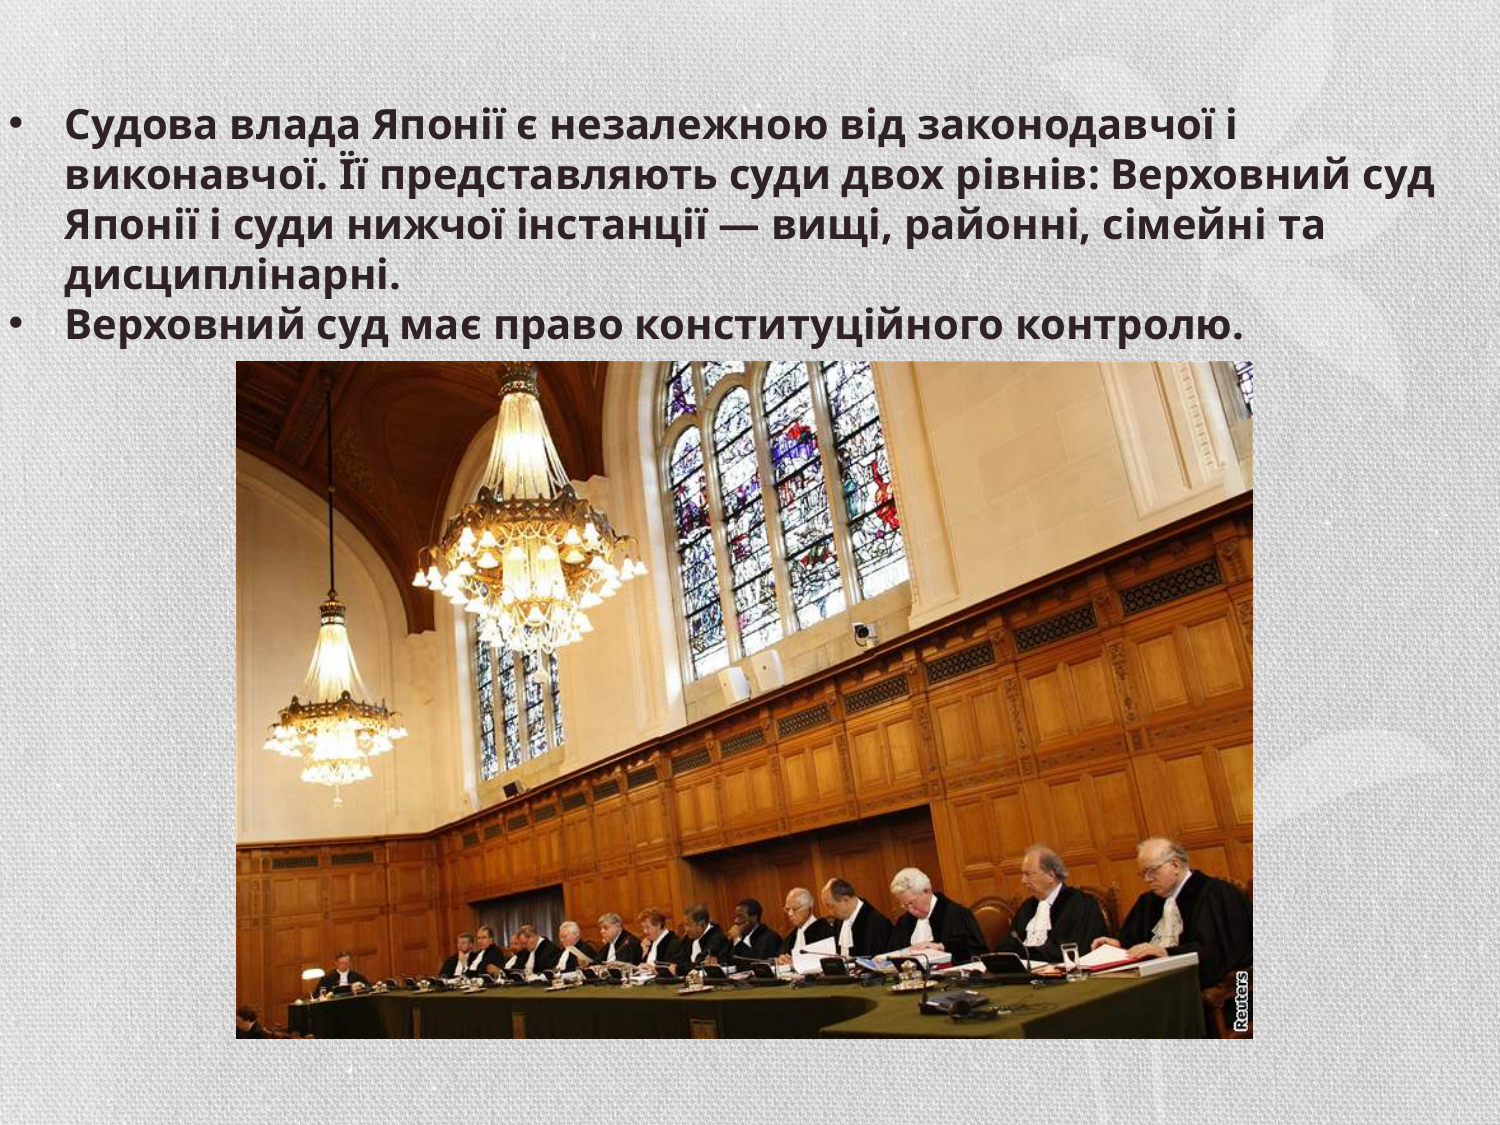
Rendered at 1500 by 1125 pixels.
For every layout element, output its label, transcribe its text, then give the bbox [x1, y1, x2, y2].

picture [236, 361, 1253, 1039]
text_box Судова влада Японії є незалежною від законодавчої і виконавчої. Її представляють суди двох рівнів: Верховний суд Японії і суди нижчої інстанції — вищі, районні, сімейні та дисциплінарні. Верховний суд має право конституційного контролю. [0, 90, 1495, 355]
